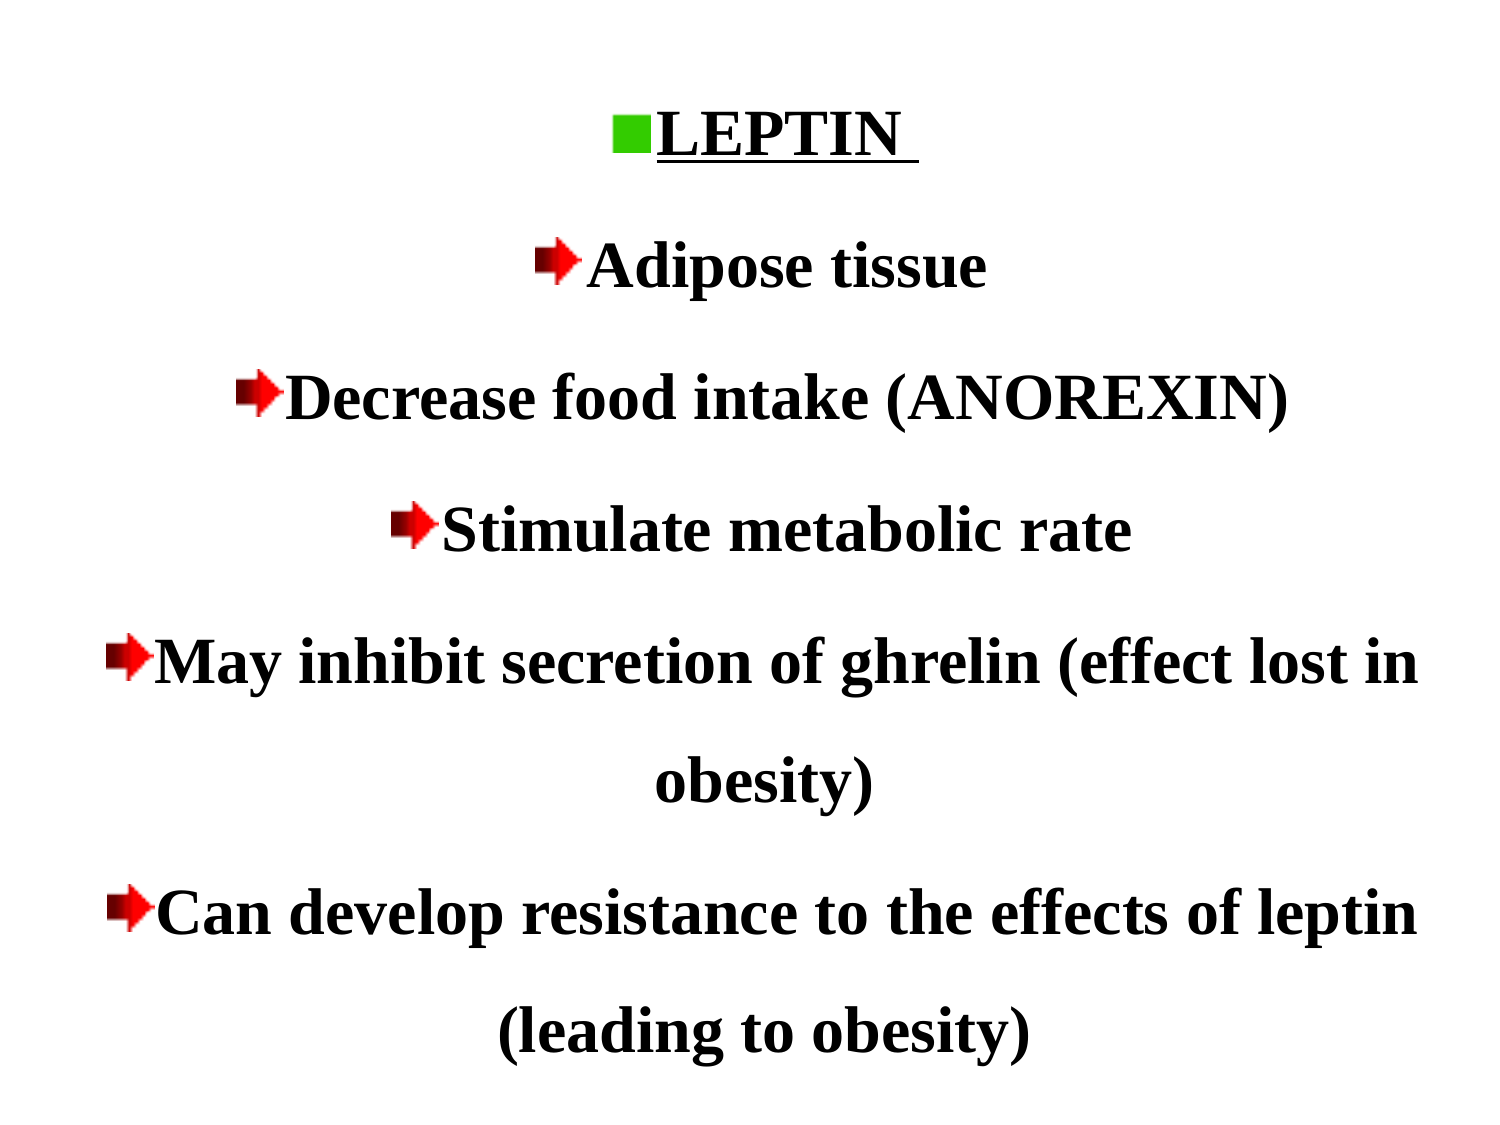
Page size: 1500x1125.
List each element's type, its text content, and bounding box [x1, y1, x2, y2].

picture [106, 633, 154, 681]
subtitle LEPTIN Adipose tissue Decrease food intake (ANOREXIN) Stimulate metabolic rate May inhibit secretion of ghrelin (effect lost in obesity) Can develop resistance to the effects of leptin (leading to obesity) [29, 42, 1500, 1083]
picture [535, 237, 582, 285]
picture [604, 106, 651, 153]
picture [391, 501, 439, 549]
picture [236, 369, 284, 417]
picture [107, 884, 155, 932]
